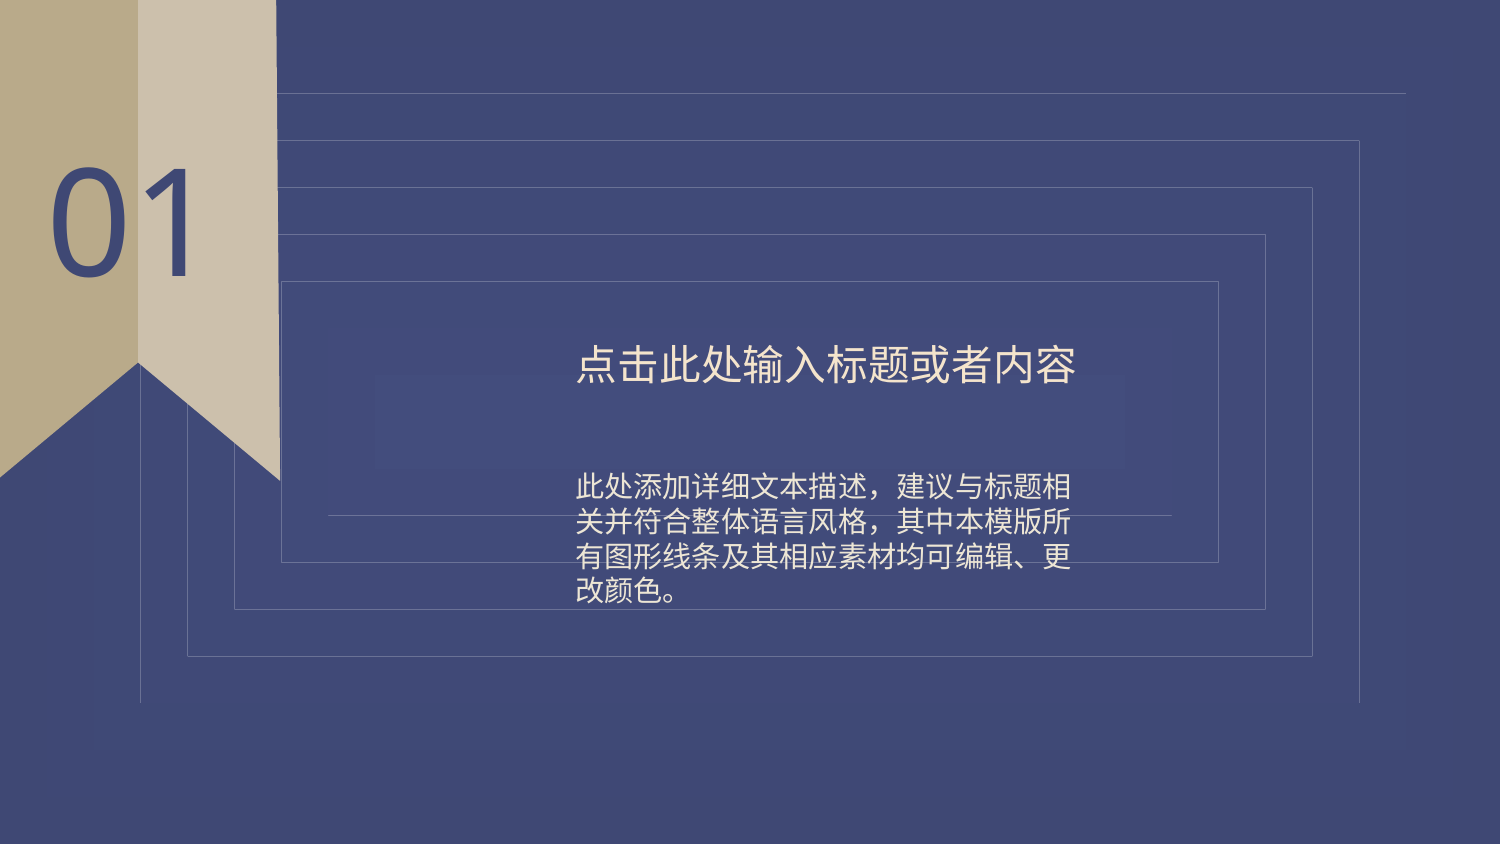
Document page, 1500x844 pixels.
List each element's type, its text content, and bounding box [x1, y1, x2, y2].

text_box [0, 0, 281, 482]
text_box 此处添加详细文本描述，建议与标题相关并符合整体语言风格，其中本模版所有图形线条及其相应素材均可编辑、更改颜色。 [560, 460, 1093, 616]
text_box 点击此处输入标题或者内容 [561, 331, 1223, 397]
